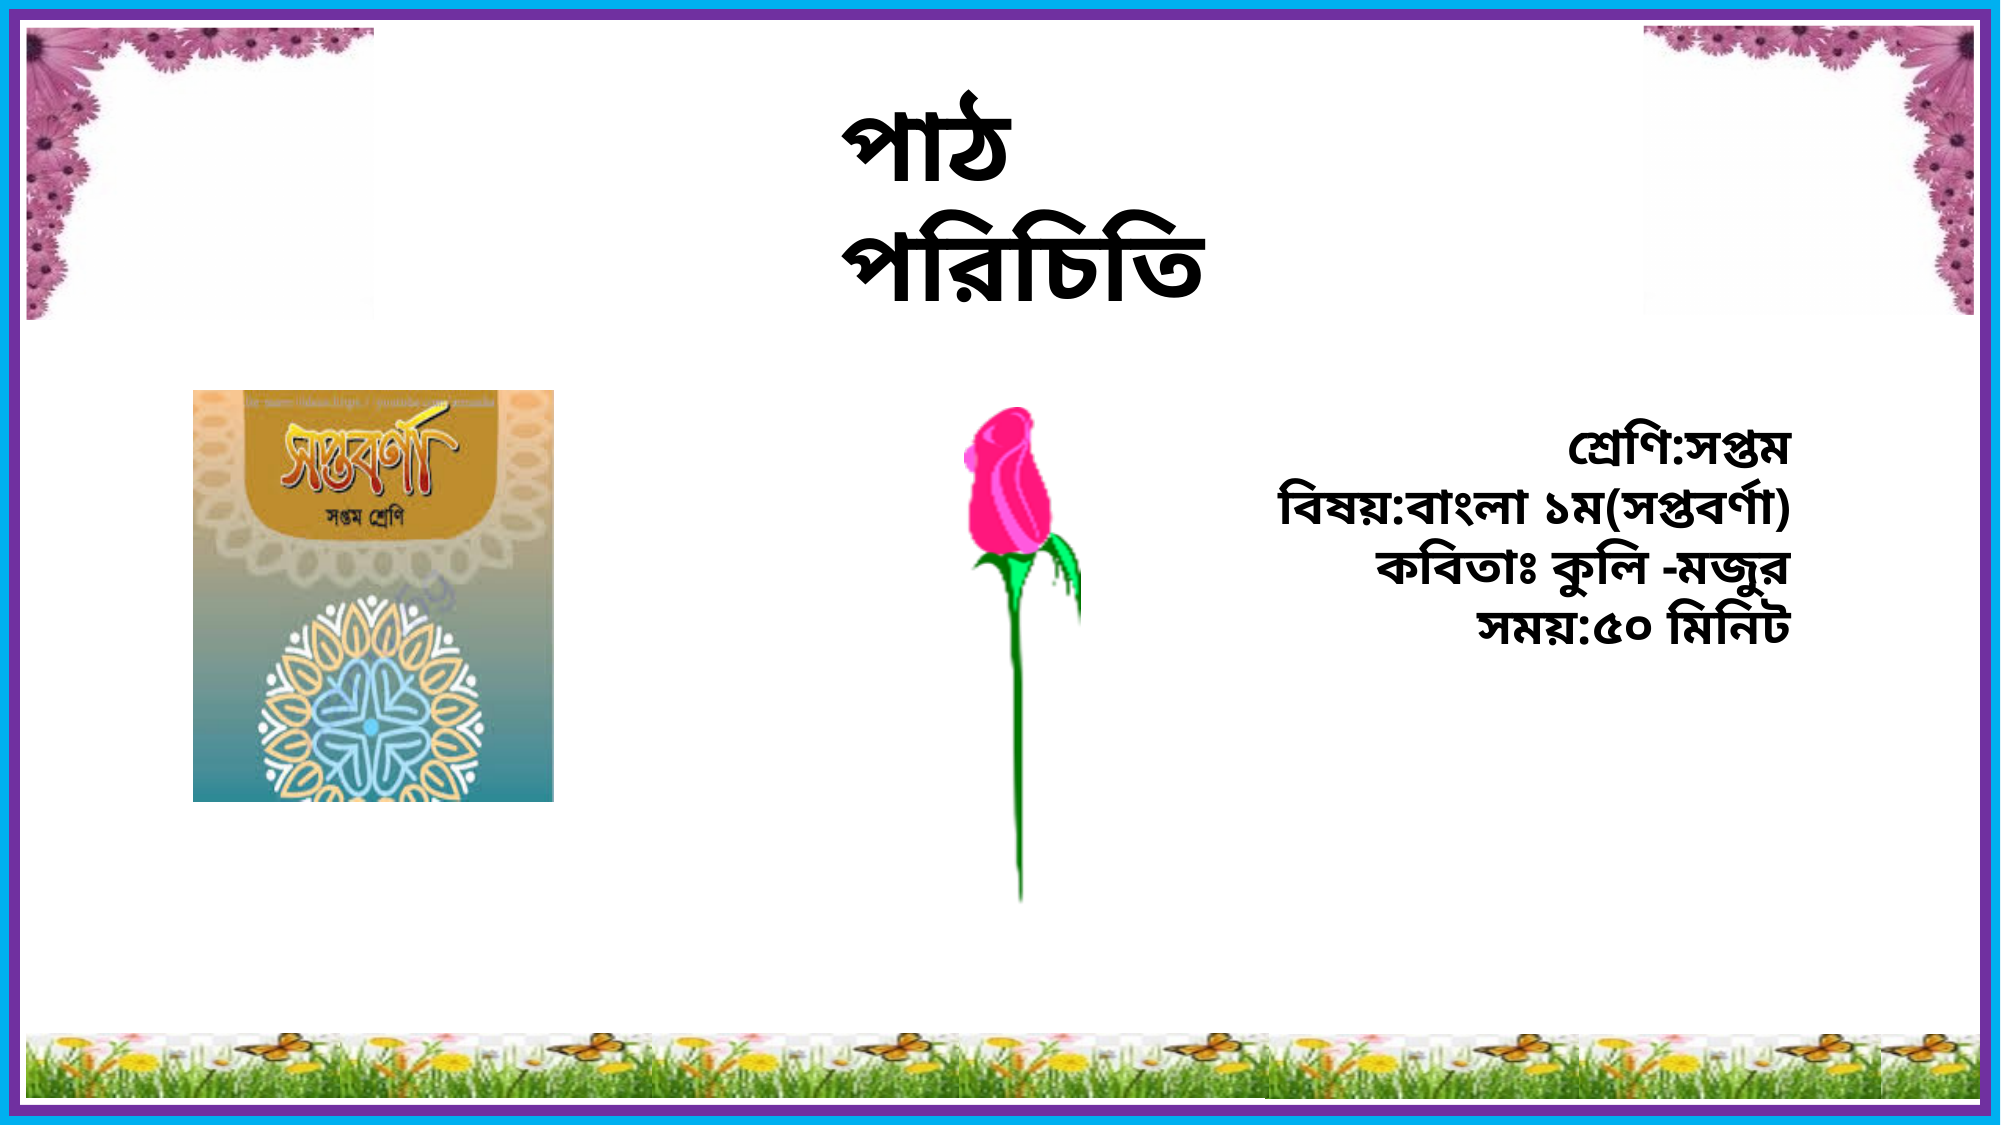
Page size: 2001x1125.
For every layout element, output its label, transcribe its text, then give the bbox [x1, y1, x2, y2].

picture [964, 407, 1081, 914]
picture [193, 390, 554, 802]
text_box শ্রেণি:সপ্তম বিষয়:বাংলা ১ম(সপ্তবর্ণা) কবিতাঃ কুলি -মজুর সময়:৫০ মিনিট [1255, 407, 1807, 663]
picture [27, 28, 373, 319]
text_box পাঠ পরিচিতি [826, 74, 1335, 330]
picture [1644, 26, 1973, 314]
picture [26, 1033, 1980, 1099]
